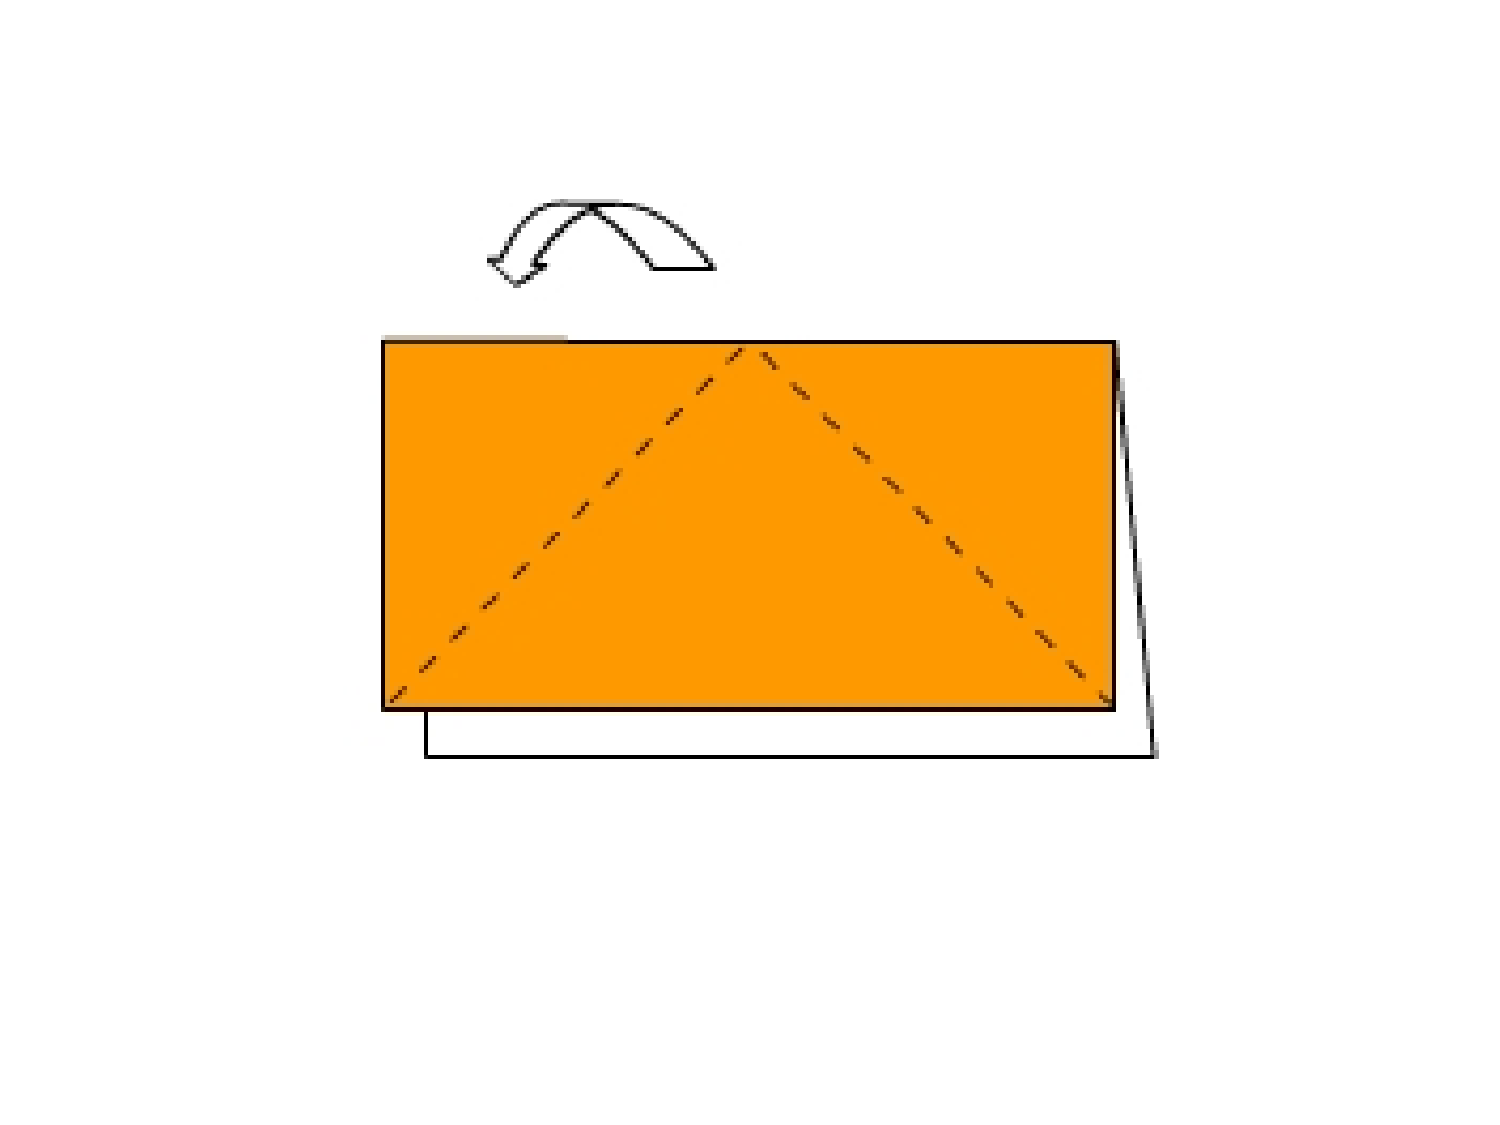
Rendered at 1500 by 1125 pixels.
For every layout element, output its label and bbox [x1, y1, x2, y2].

picture [198, 198, 1263, 906]
